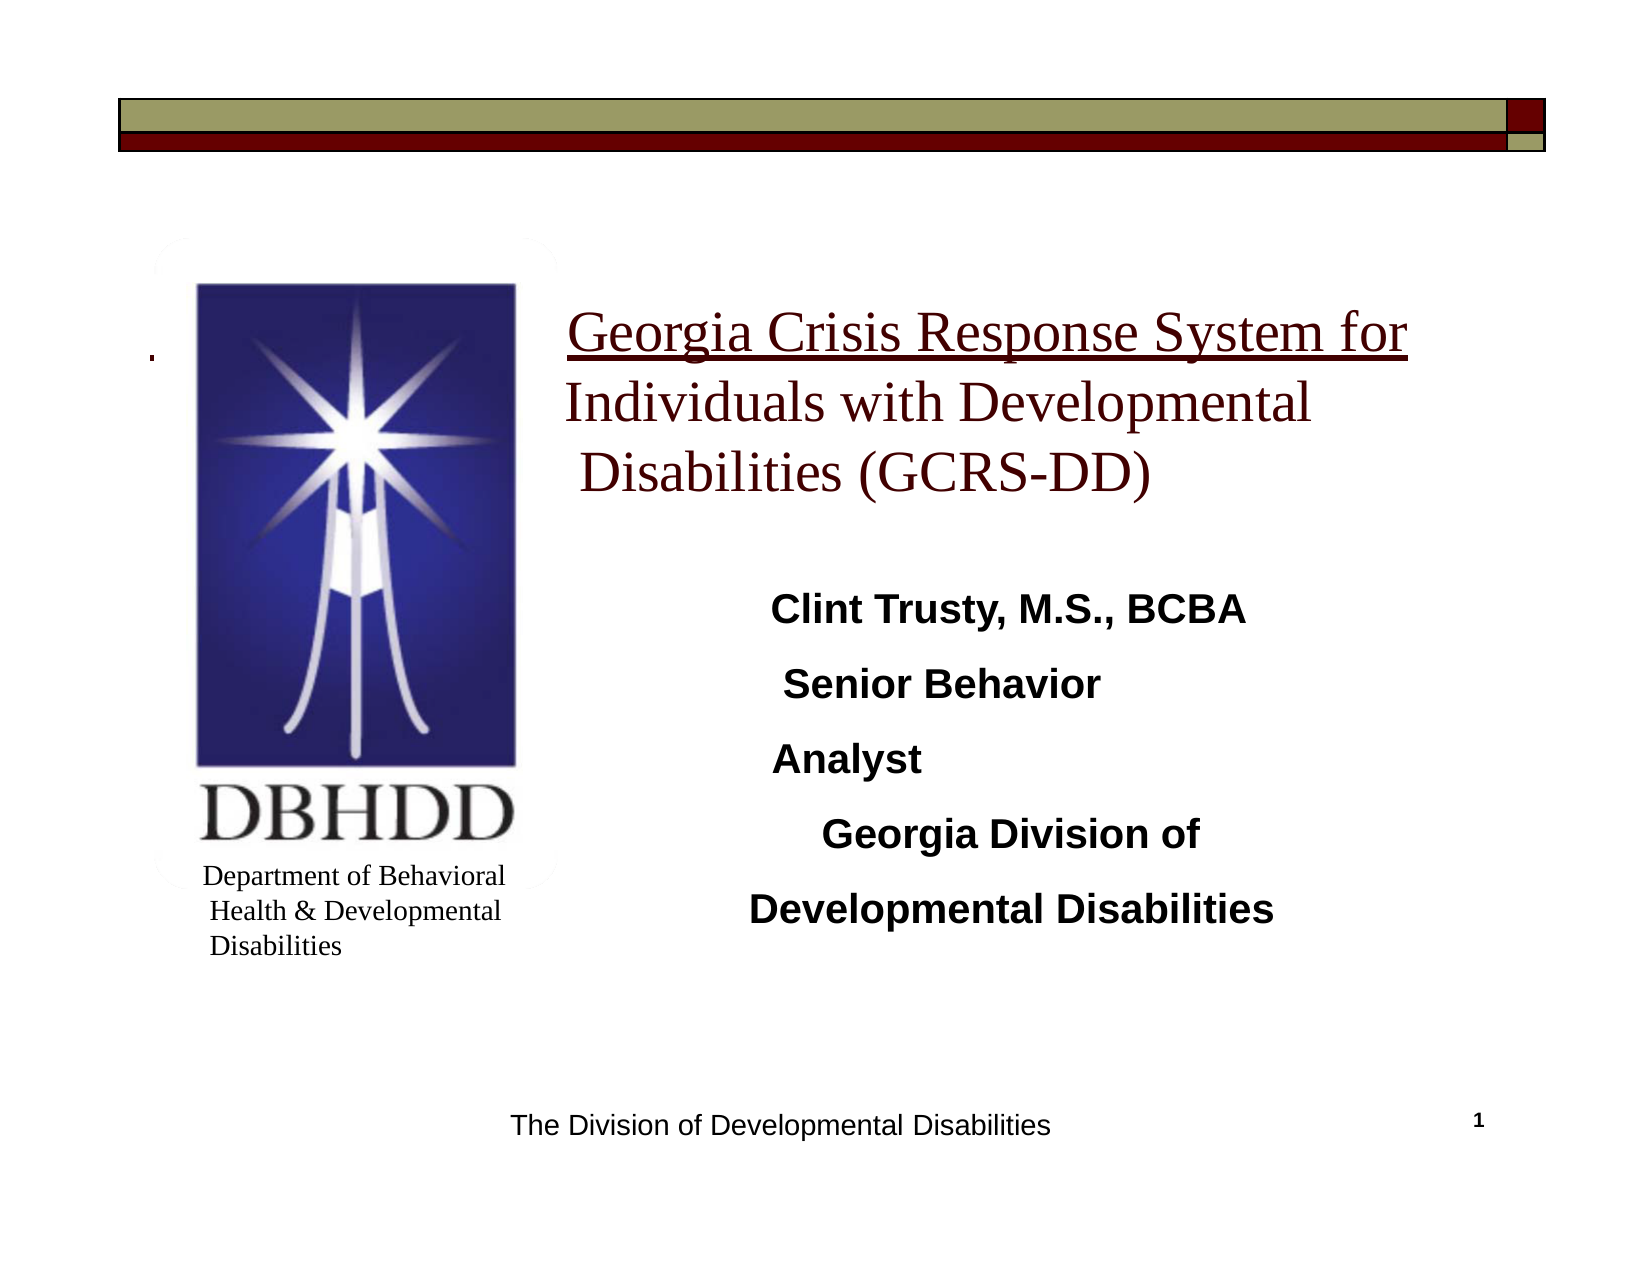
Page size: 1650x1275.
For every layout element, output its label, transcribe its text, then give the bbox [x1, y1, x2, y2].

table_cell [121, 134, 1506, 150]
text_box Department of Behavioral Health & Developmental Disabilities [200, 854, 510, 962]
table_header [1508, 100, 1543, 131]
text_box Clint Trusty, M.S., BCBA Senior Behavior Analyst [768, 554, 1256, 779]
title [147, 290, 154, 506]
text_box Georgia Division of Developmental Disabilities [746, 779, 1279, 932]
text_box The Division of Developmental Disabilities [508, 1104, 1055, 1142]
table_cell [1508, 134, 1543, 150]
text_box [154, 238, 558, 889]
title Georgia Crisis Response System for Individuals with Developmental Disabilities (GCRS-DD) [558, 290, 1515, 506]
table_header [121, 100, 1506, 131]
text_box 1 [1471, 1104, 1487, 1132]
